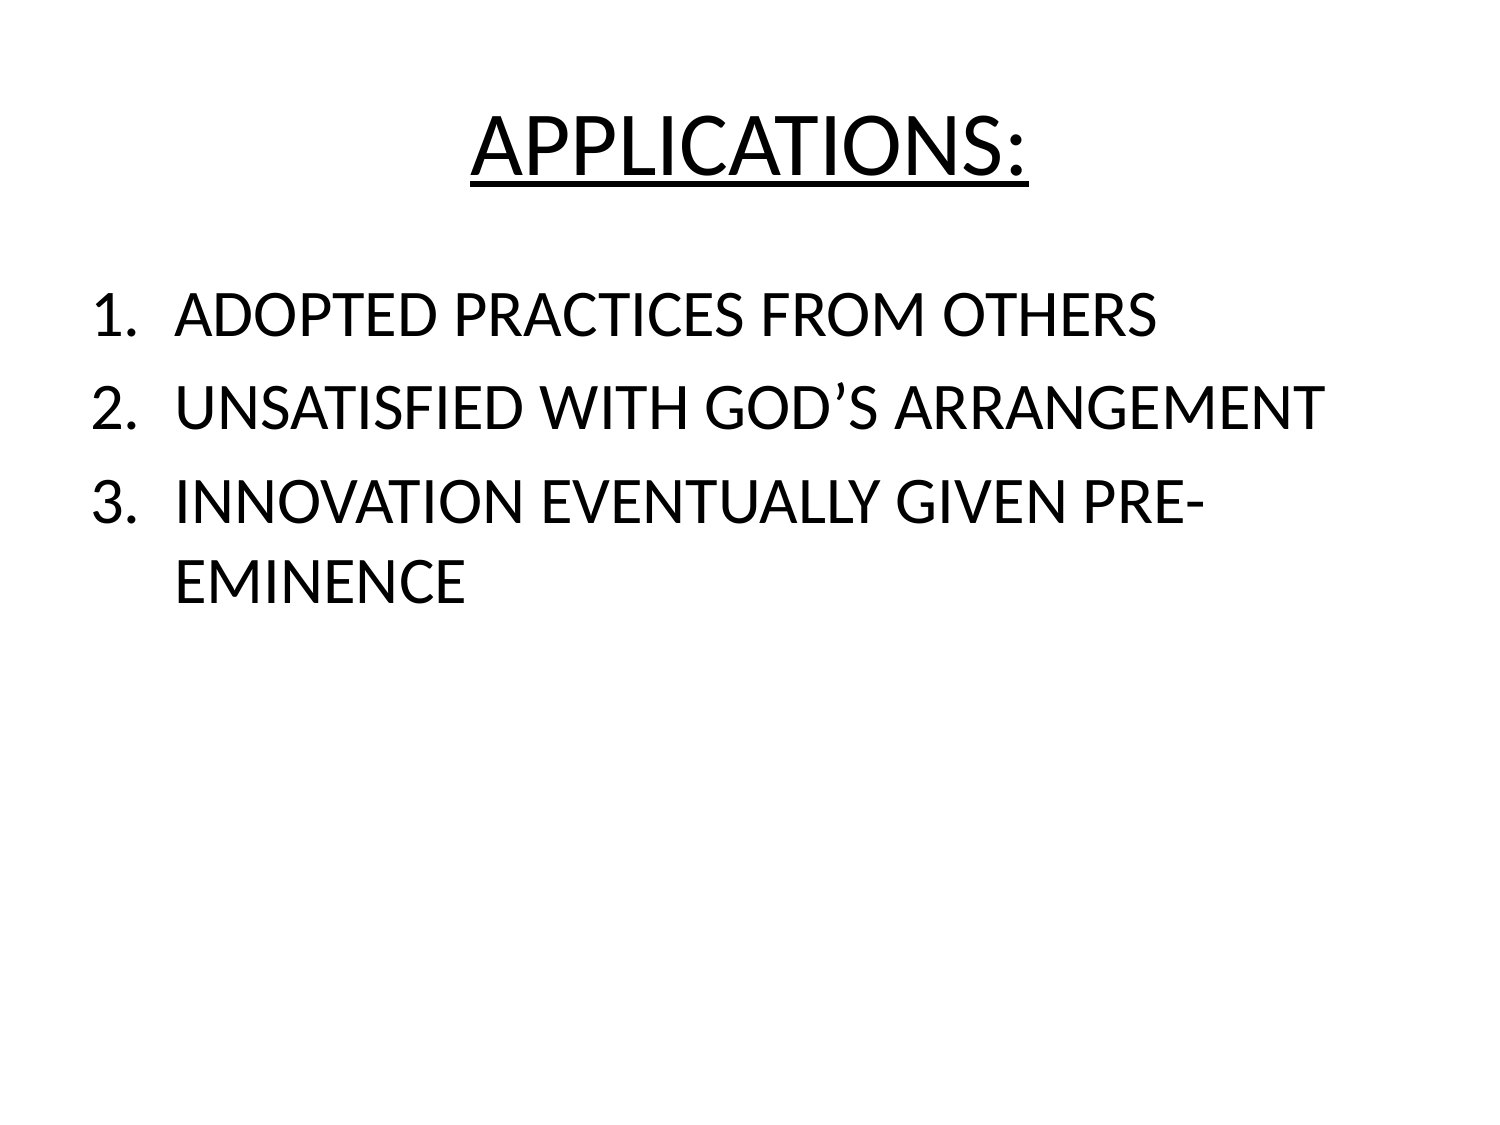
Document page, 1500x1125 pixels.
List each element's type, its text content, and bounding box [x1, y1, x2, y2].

title APPLICATIONS: [75, 45, 1425, 233]
list ADOPTED PRACTICES FROM OTHERS UNSATISFIED WITH GOD’S ARRANGEMENT INNOVATION EVENTUALLY GIVEN PRE-EMINENCE [75, 262, 1425, 1005]
